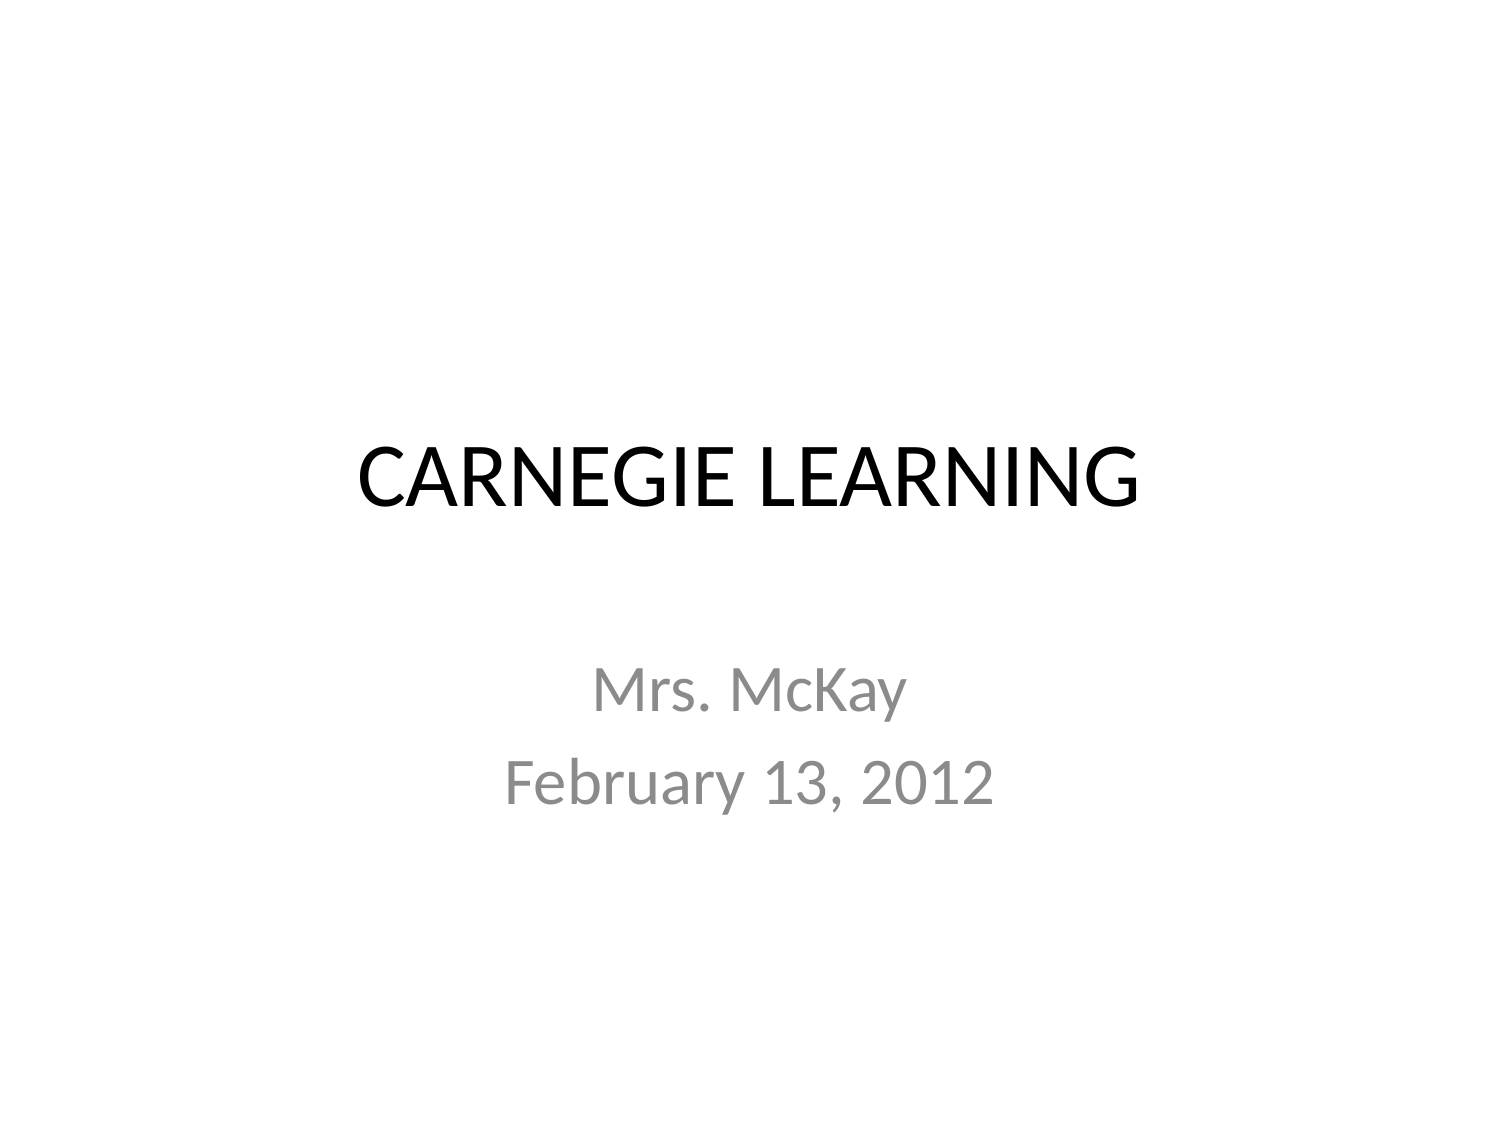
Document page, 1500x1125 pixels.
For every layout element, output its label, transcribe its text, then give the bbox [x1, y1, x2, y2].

subtitle Mrs. McKay February 13, 2012 [225, 637, 1275, 925]
title CARNEGIE LEARNING [112, 349, 1388, 591]
